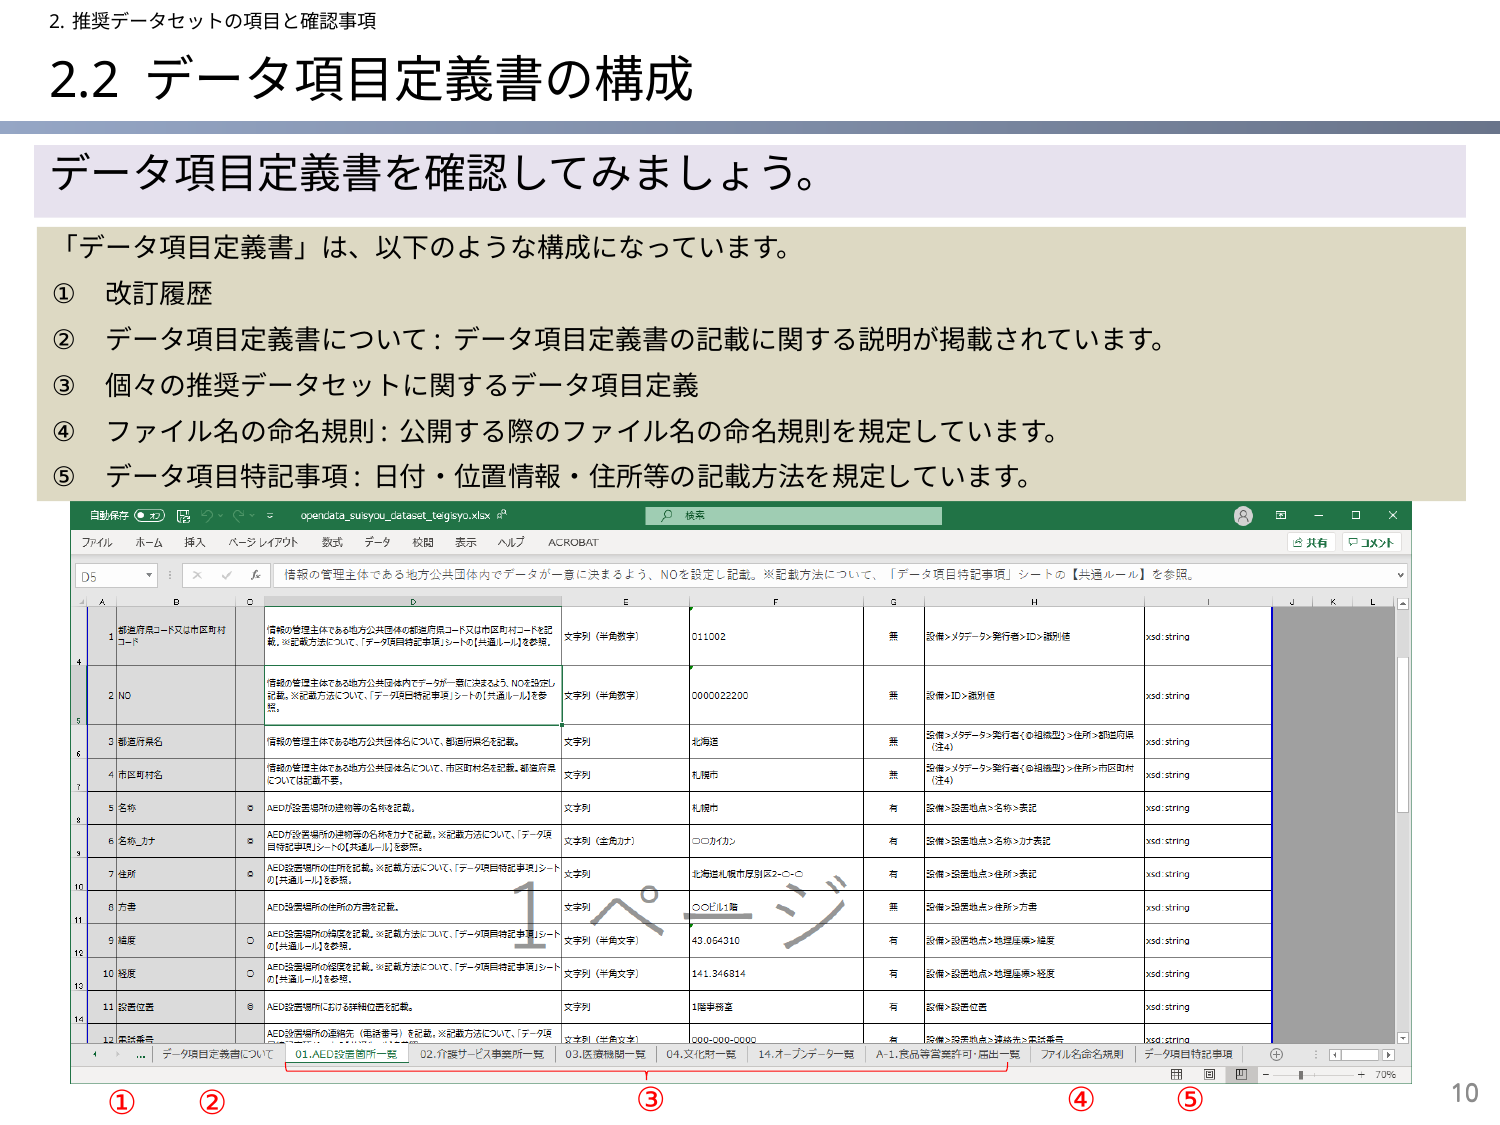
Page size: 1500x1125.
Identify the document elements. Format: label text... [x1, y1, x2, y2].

list 2. 推奨データセットの項目と確認事項 [34, 4, 1271, 41]
text_box ③ [621, 1084, 681, 1125]
text_box ② [182, 1084, 243, 1125]
picture [70, 501, 1412, 1084]
text_box ① [92, 1084, 152, 1125]
title 2.2 データ項目定義書の構成 [34, 46, 1275, 116]
text_box ⑤ [1160, 1084, 1221, 1125]
list データ項目定義書を確認してみましょう。 [34, 145, 1466, 218]
text_box ④ [1051, 1084, 1112, 1125]
list 「データ項目定義書」は、以下のような構成になっています。 改訂履歴 データ項目定義書について: データ項目定義書の記載に関する説明が掲載されています。 個々の推奨データセットに関するデータ項目定義 ファイル名の命名規則: 公開する際のファイル名の命名規則を規定しています。 データ項目特記事項: 日付・位置情報・住所等の記載方法を規定しています。 [36, 226, 1466, 502]
slide_number 10 [1411, 1070, 1495, 1118]
